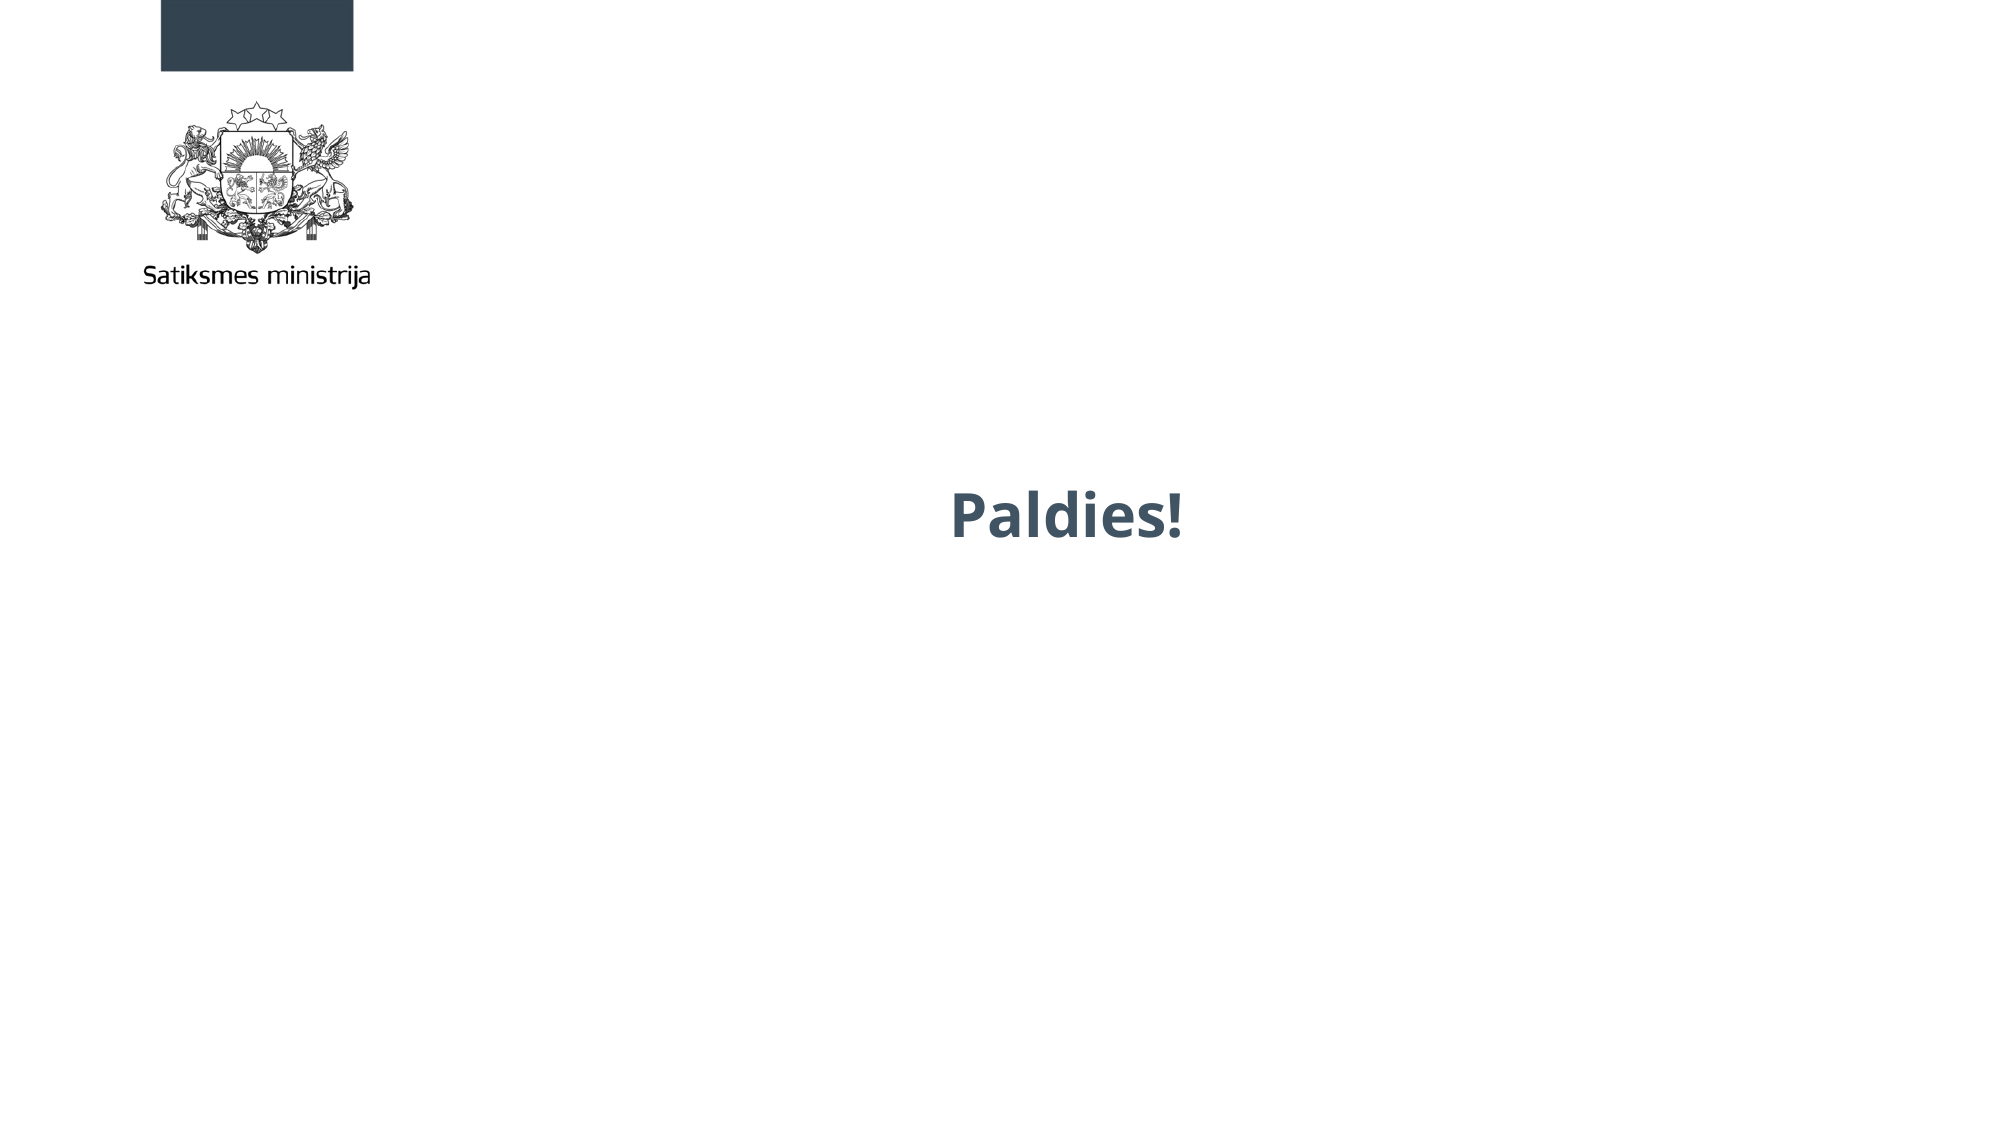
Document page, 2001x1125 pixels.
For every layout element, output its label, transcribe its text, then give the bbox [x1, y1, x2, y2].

picture [64, 0, 450, 429]
title Paldies! [399, 477, 1734, 648]
